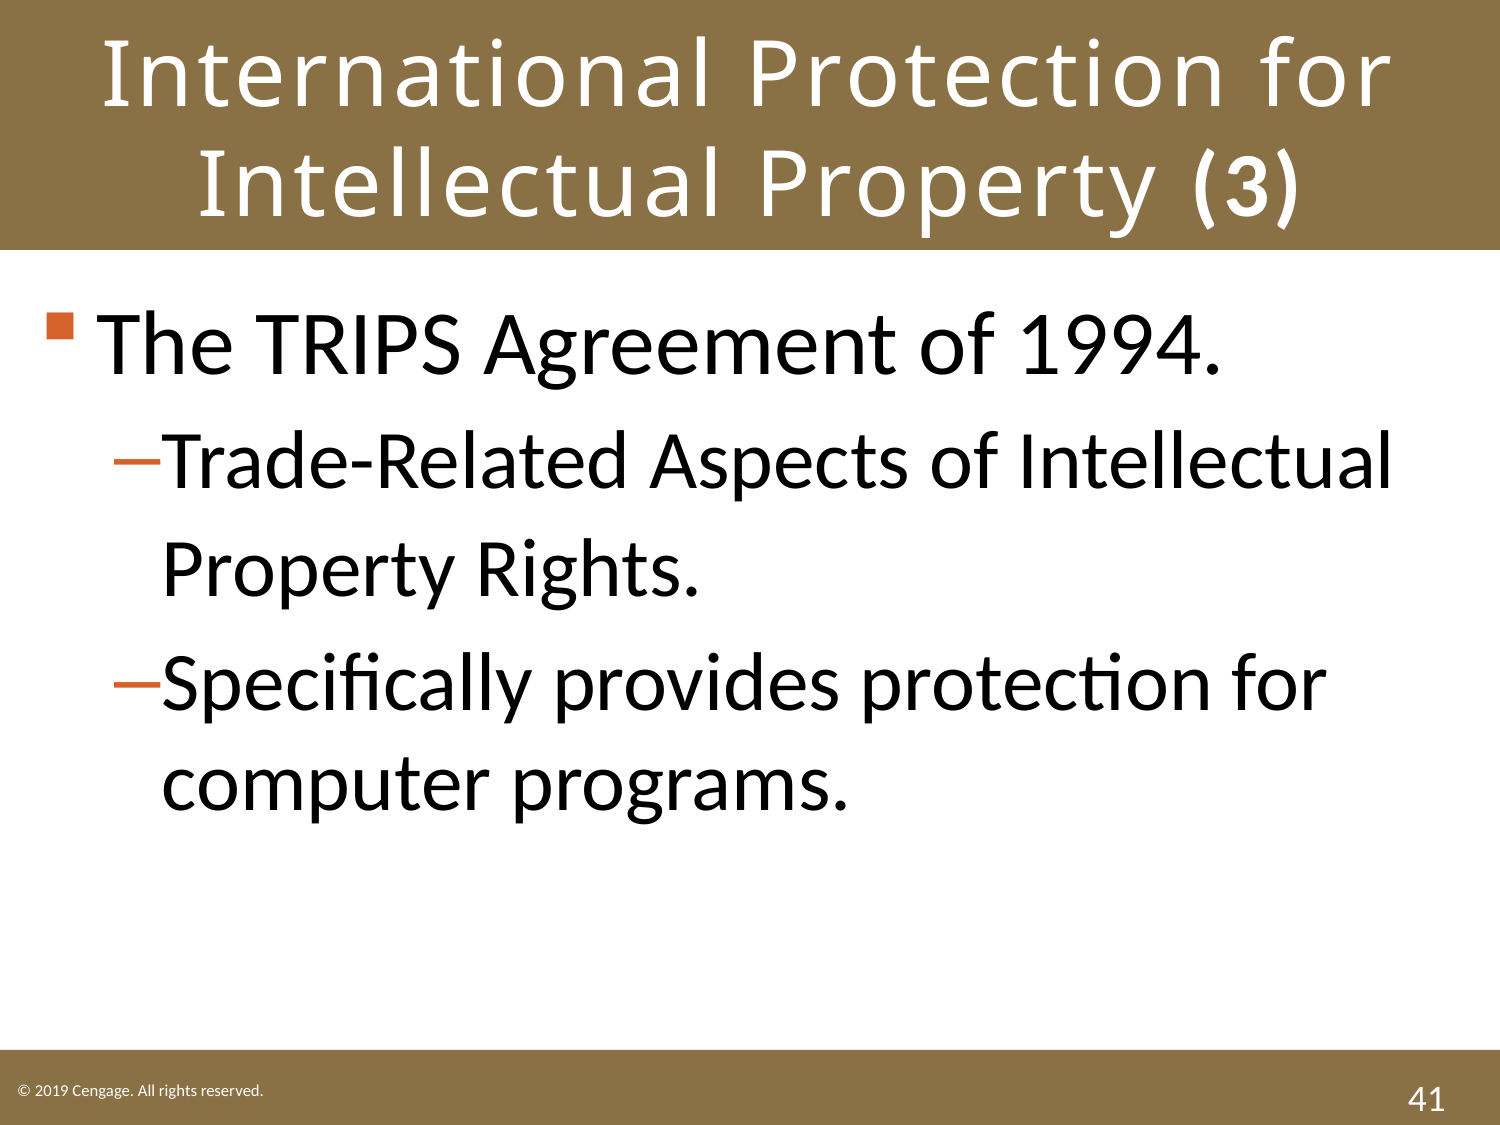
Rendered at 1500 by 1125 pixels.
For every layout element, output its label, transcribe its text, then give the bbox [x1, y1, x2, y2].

list The TRIPS Agreement of 1994. Trade-Related Aspects of Intellectual Property Rights. Specifically provides protection for computer programs. [24, 275, 1475, 1018]
slide_number 41 [1110, 1074, 1461, 1119]
title International Protection for Intellectual Property (3) [0, 0, 1500, 251]
